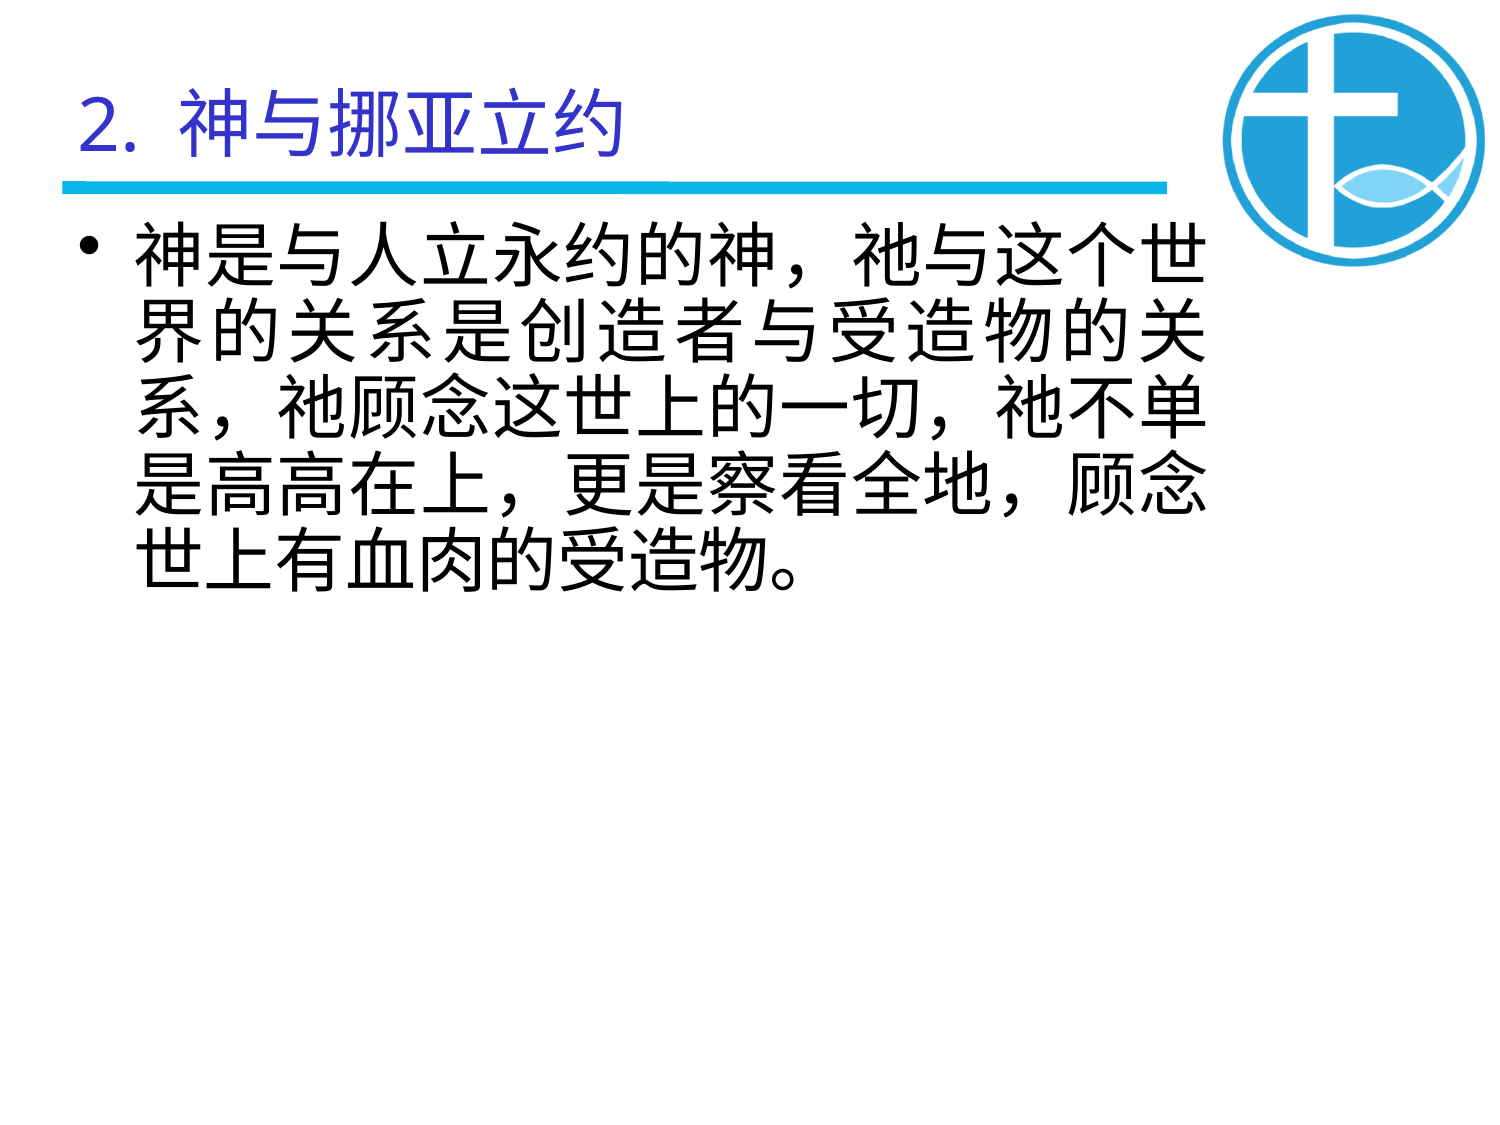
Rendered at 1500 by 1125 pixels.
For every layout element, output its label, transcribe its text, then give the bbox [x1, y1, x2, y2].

text_box 神是与人立永约的神，祂与这个世界的关系是创造者与受造物的关系，祂顾念这世上的一切，祂不单是高高在上，更是察看全地，顾念世上有血肉的受造物。 [69, 212, 1218, 610]
picture [1207, 0, 1500, 281]
text_box 2. 神与挪亚立约 [69, 79, 1130, 175]
